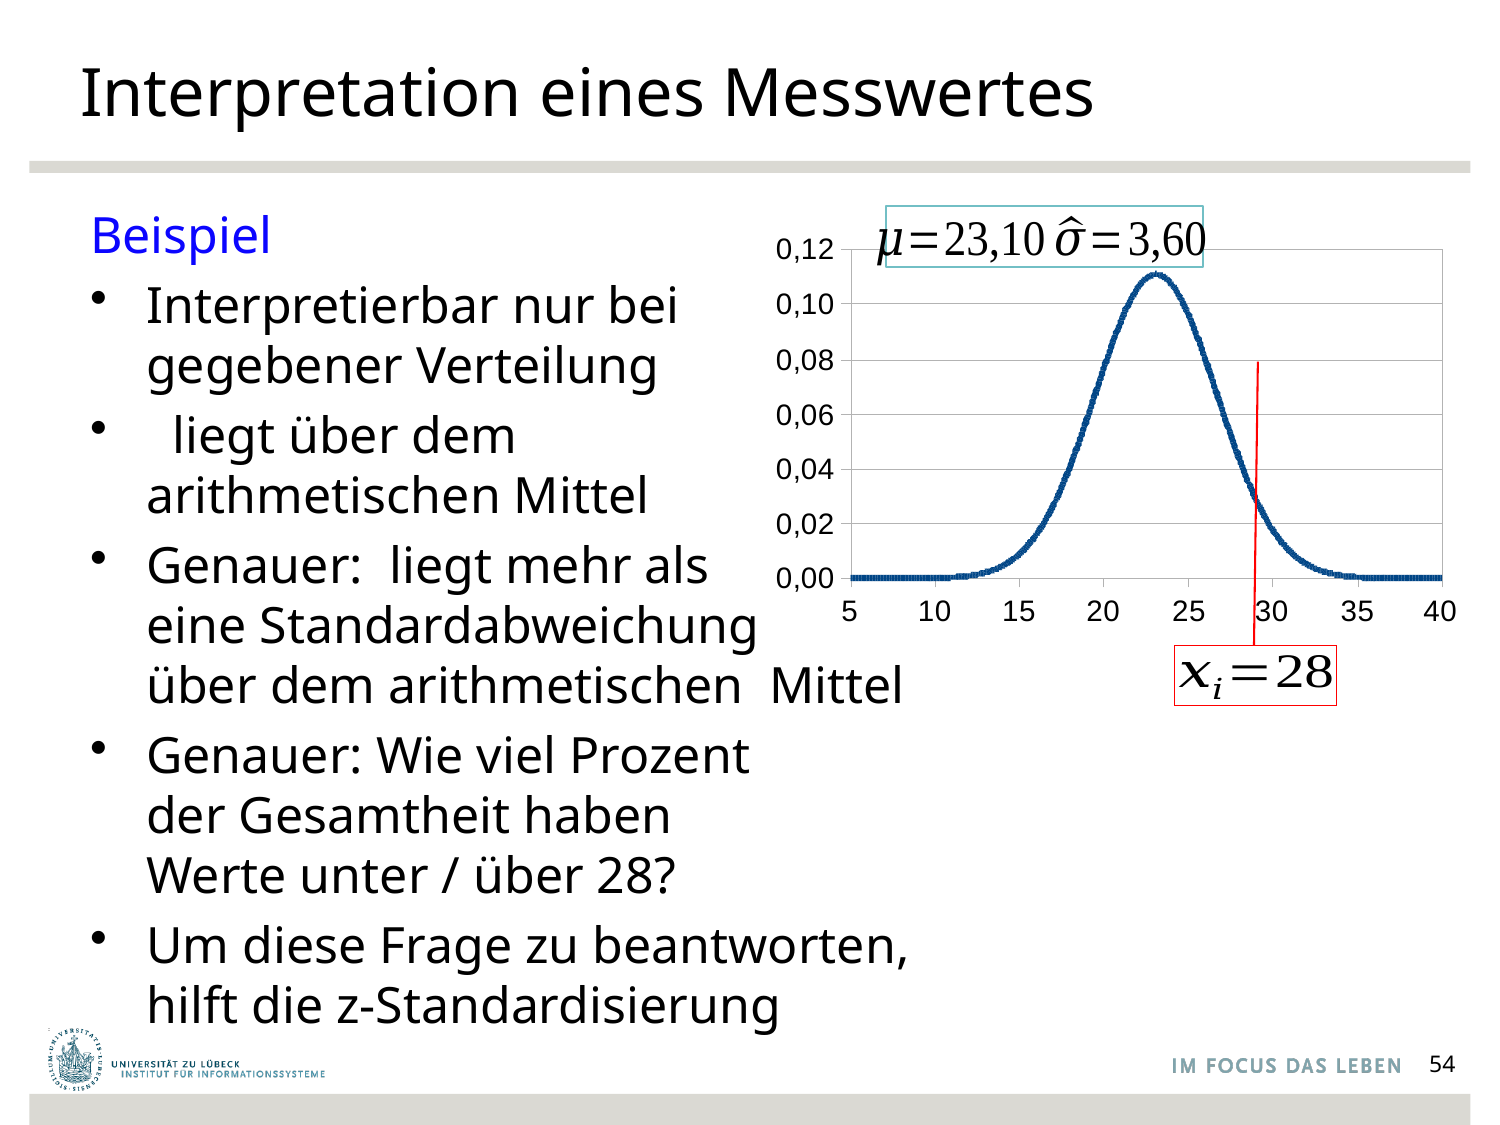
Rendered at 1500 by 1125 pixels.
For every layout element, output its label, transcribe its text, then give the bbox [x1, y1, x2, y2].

title Interpretation eines Messwertes [64, 42, 1415, 126]
slide_number 54 [1305, 1050, 1471, 1083]
picture [1173, 1058, 1305, 1073]
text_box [761, 205, 1477, 646]
